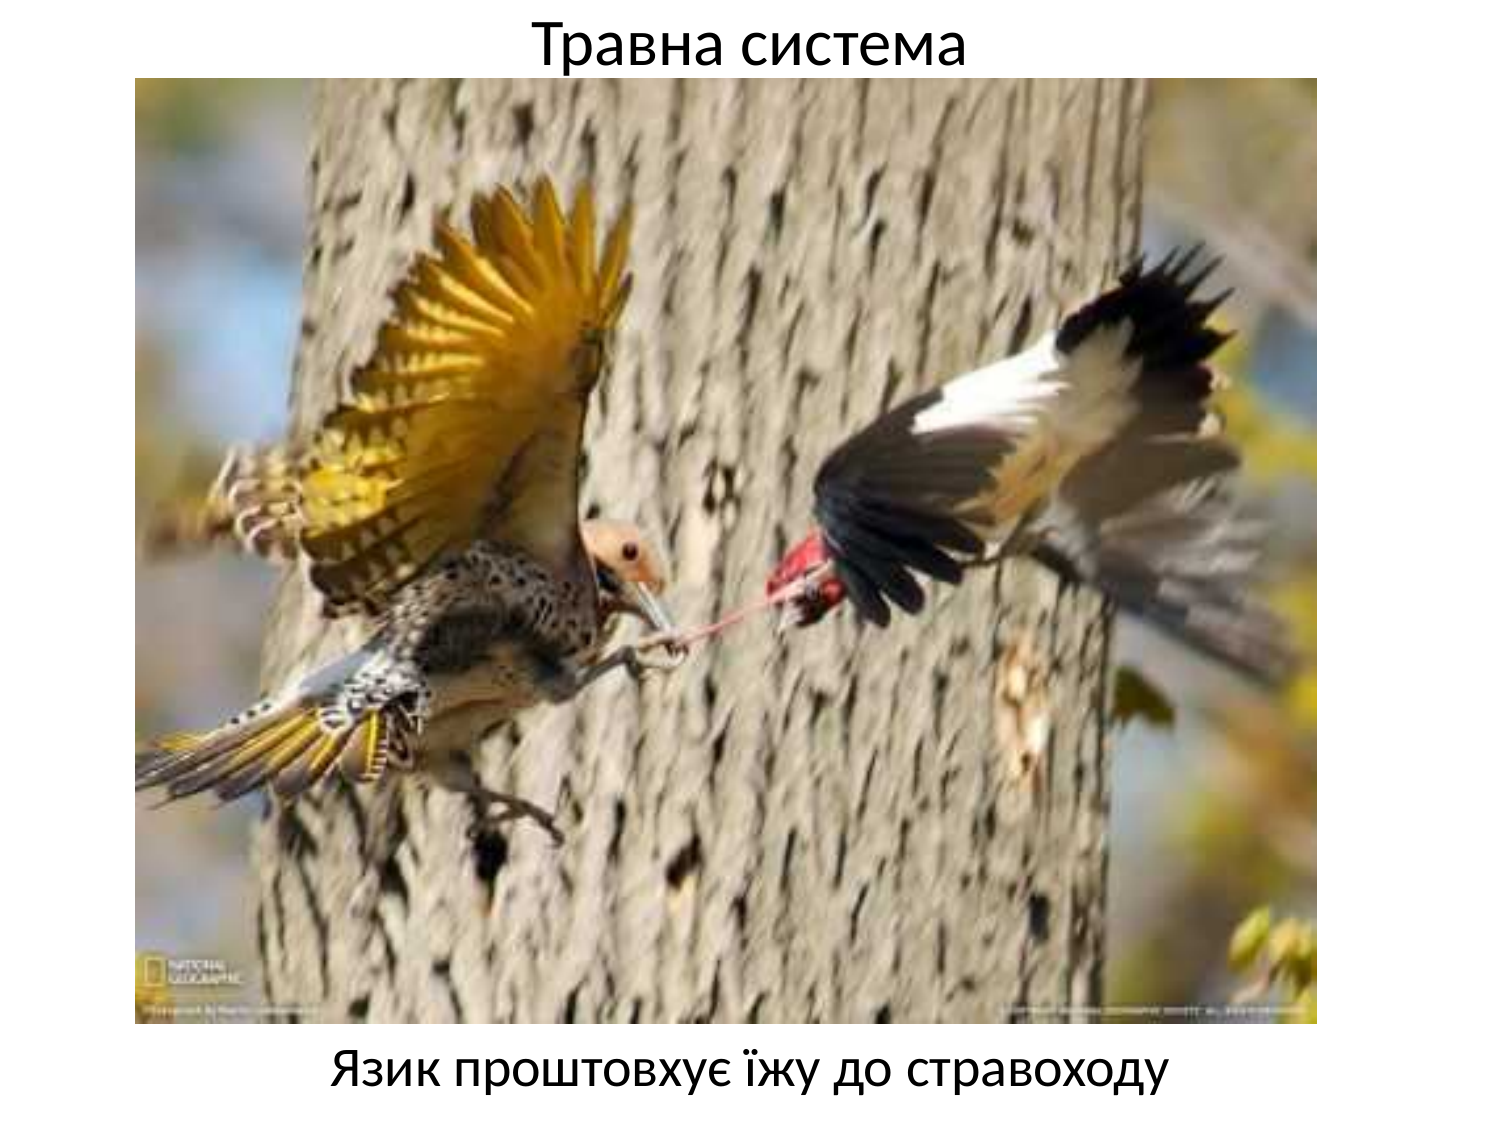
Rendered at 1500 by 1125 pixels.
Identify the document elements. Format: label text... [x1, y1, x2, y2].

list Язик проштовхує їжу до стравоходу [75, 1023, 1425, 1106]
picture [135, 77, 1318, 1024]
title Травна система [75, 0, 1425, 79]
